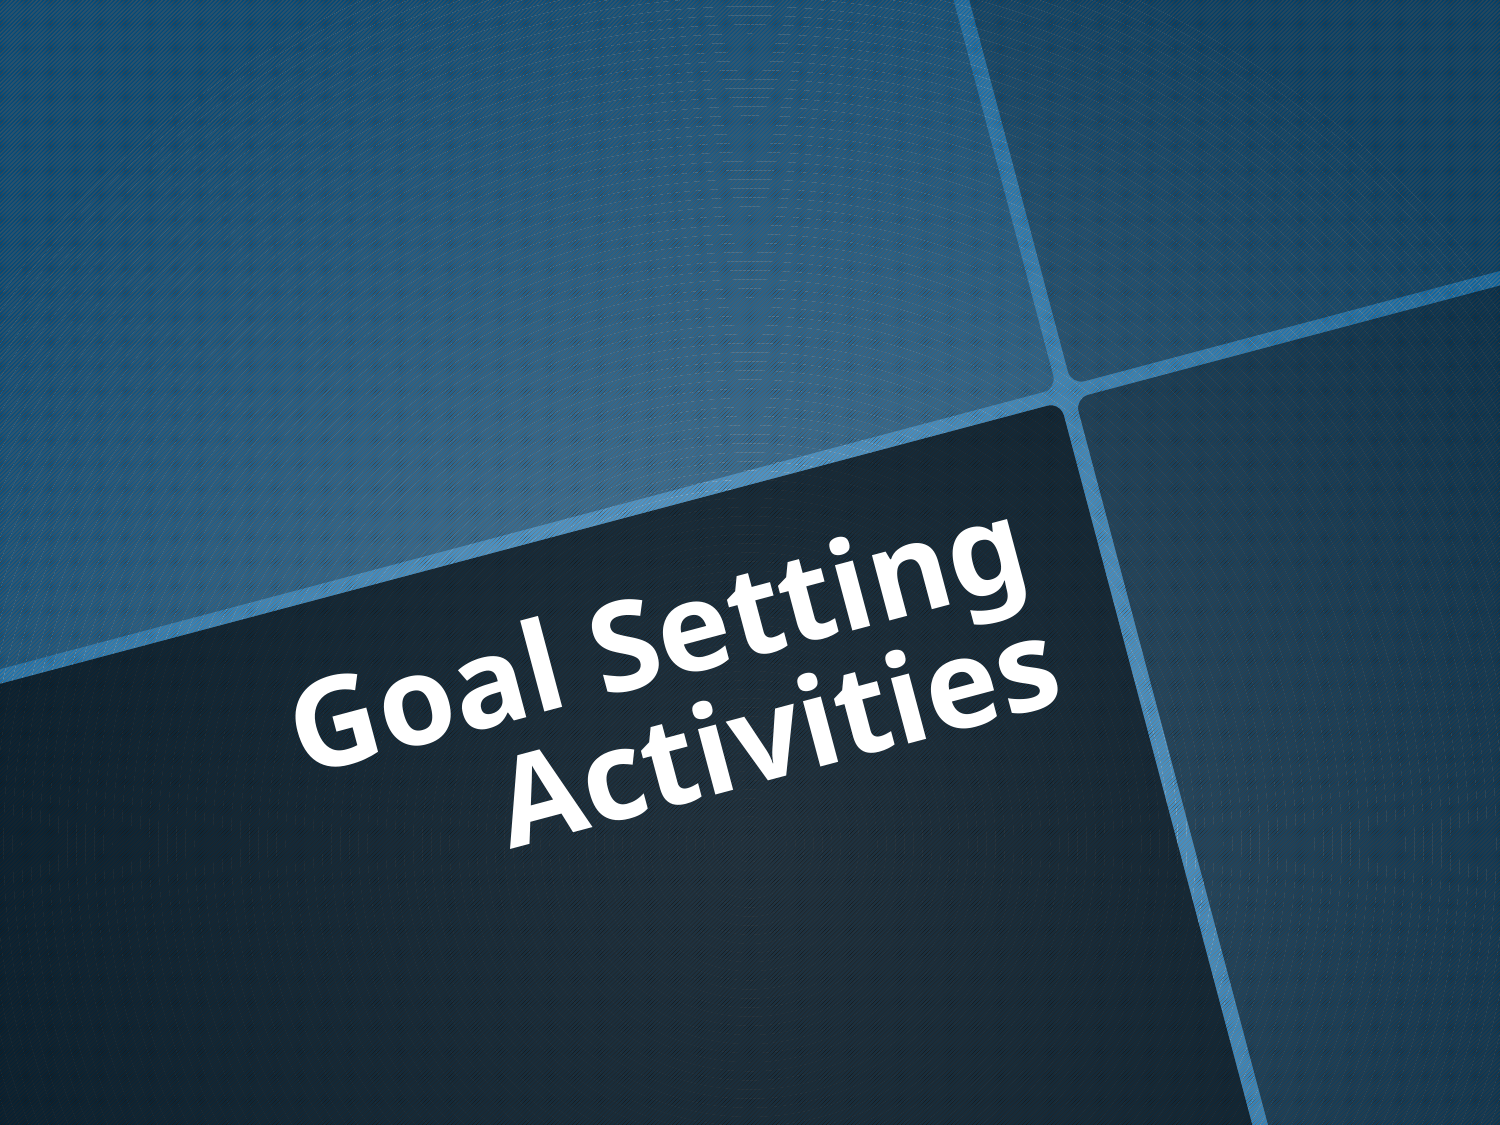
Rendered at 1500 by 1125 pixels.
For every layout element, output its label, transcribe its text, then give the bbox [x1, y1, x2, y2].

title Goal Setting Activities [72, 473, 1089, 982]
